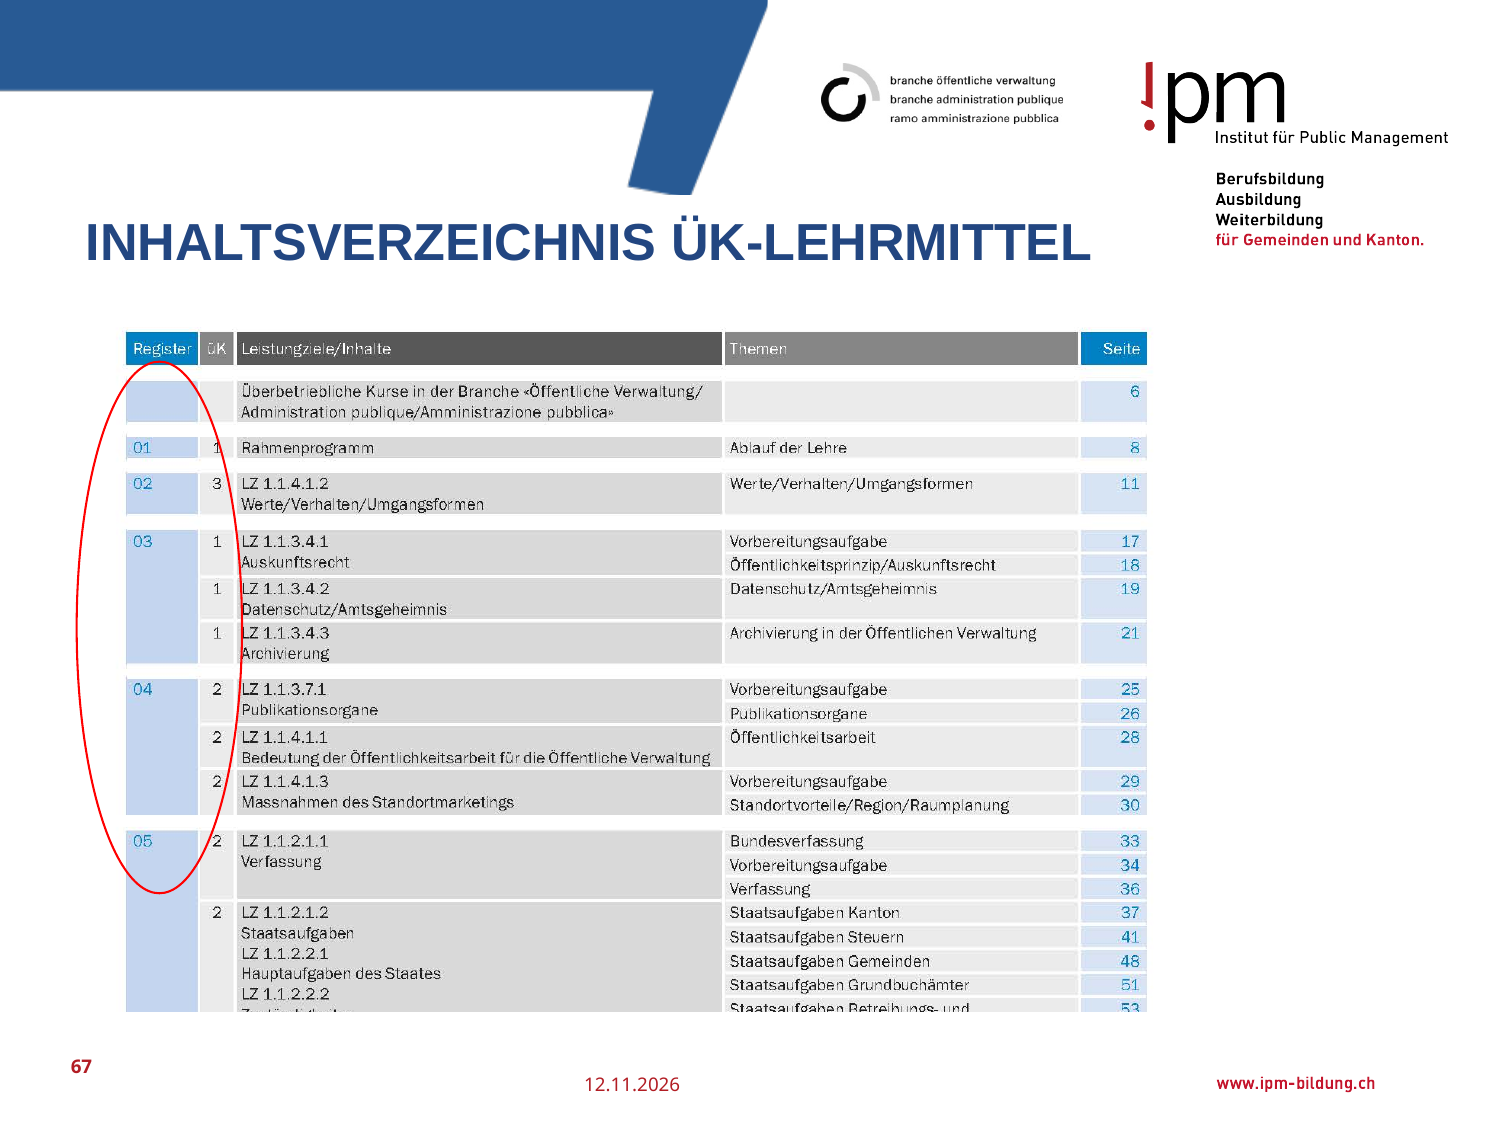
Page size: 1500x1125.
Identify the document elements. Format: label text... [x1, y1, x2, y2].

title Inhaltsverzeichnis üK-Lehrmittel [70, 208, 1217, 350]
picture [88, 295, 1199, 1012]
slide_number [430, 1055, 681, 1116]
slide_number 67 [70, 1037, 409, 1098]
picture [1136, 57, 1453, 250]
text_box [75, 487, 88, 768]
picture [821, 63, 1063, 124]
picture [1213, 1074, 1376, 1094]
